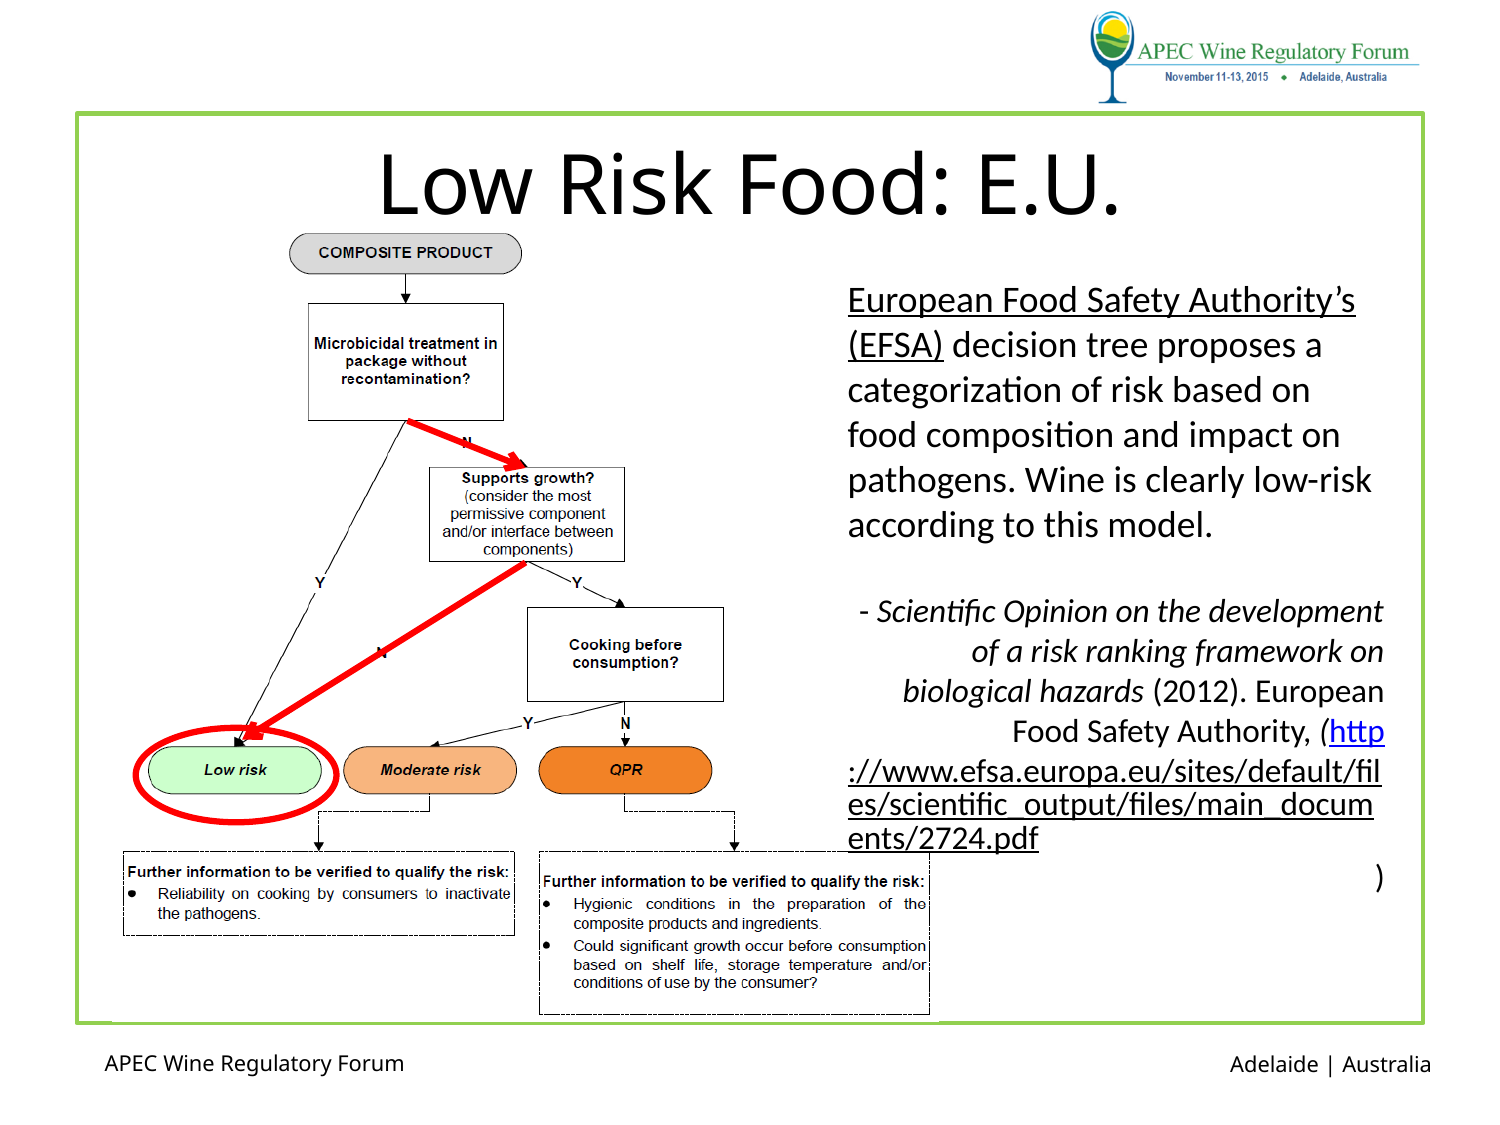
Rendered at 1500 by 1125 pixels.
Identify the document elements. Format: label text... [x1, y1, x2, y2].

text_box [241, 562, 526, 740]
text_box European Food Safety Authority’s (EFSA) decision tree proposes a categorization of risk based on food composition and impact on pathogens. Wine is clearly low-risk according to this model. - Scientific Opinion on the development of a risk ranking framework on biological hazards (2012). European Food Safety Authority, (http://www.efsa.europa.eu/sites/default/files/scientific_output/files/main_documents/2724.pdf ) [944, 267, 1400, 927]
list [111, 219, 940, 1022]
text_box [407, 420, 526, 469]
title Low Risk Food: E.U. [75, 110, 1425, 252]
picture [1086, 6, 1424, 110]
